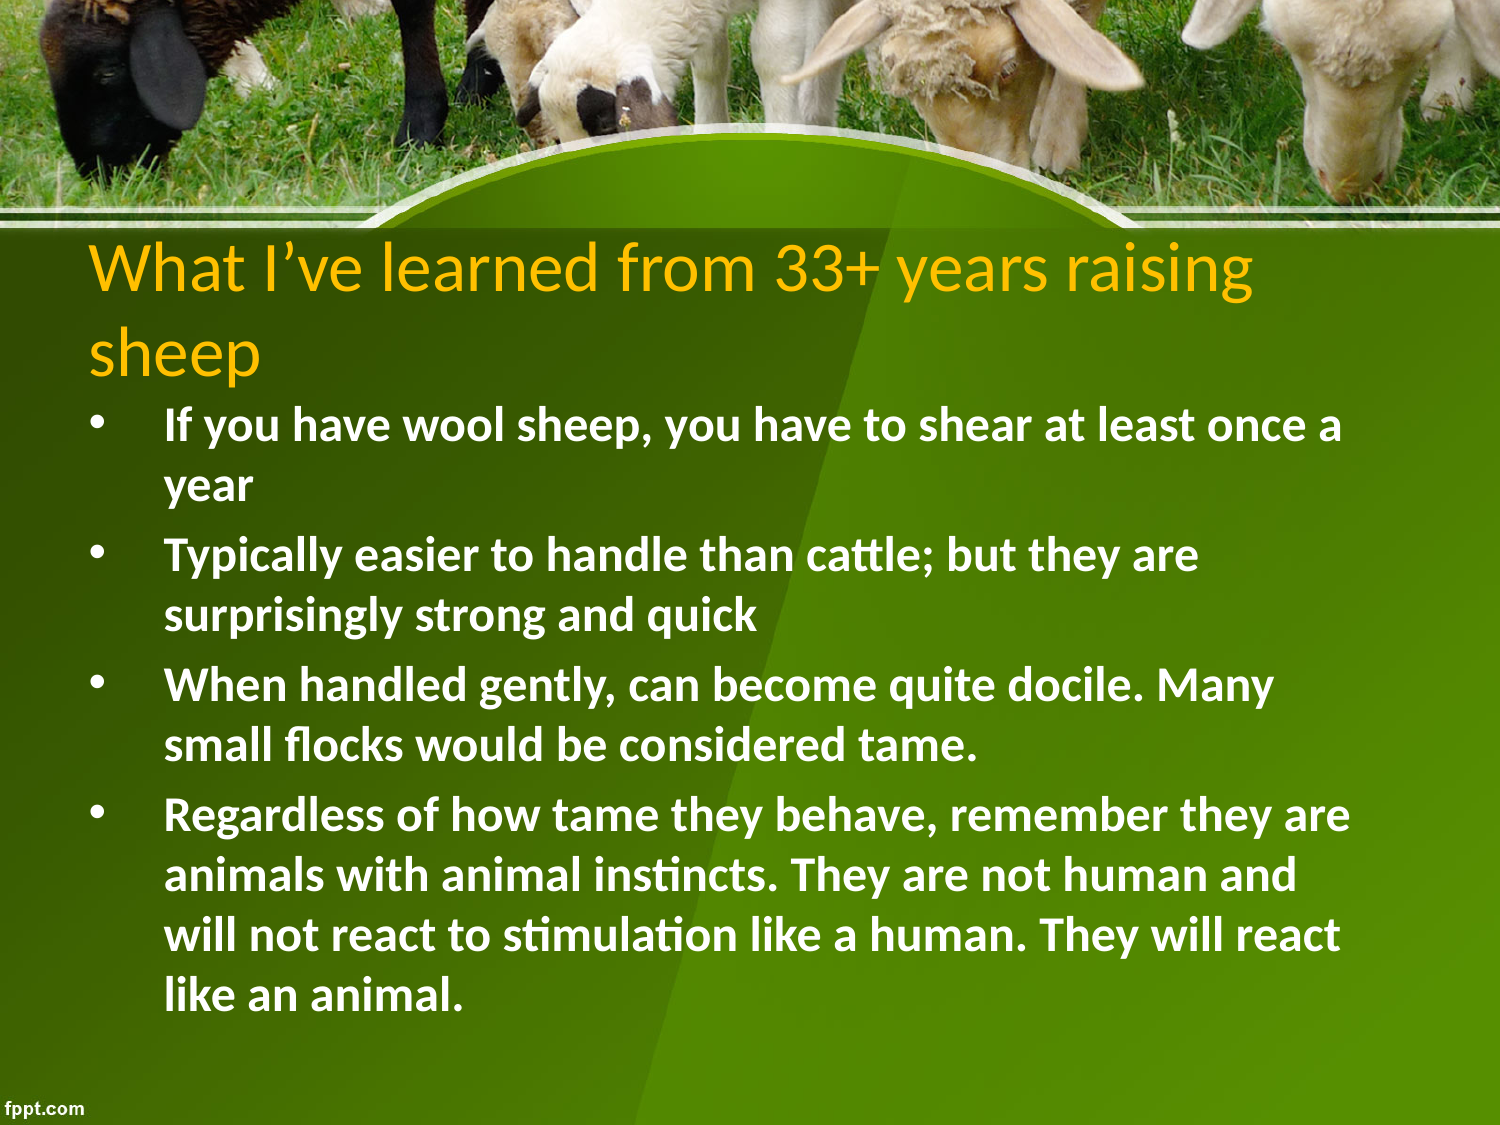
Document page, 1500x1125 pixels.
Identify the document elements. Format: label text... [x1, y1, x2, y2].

title What I’ve learned from 33+ years raising sheep [73, 211, 1424, 400]
picture [0, 0, 1500, 1125]
list If you have wool sheep, you have to shear at least once a year Typically easier to handle than cattle; but they are surprisingly strong and quick When handled gently, can become quite docile. Many small flocks would be considered tame. Regardless of how tame they behave, remember they are animals with animal instincts. They are not human and will not react to stimulation like a human. They will react like an animal. [73, 384, 1377, 1064]
